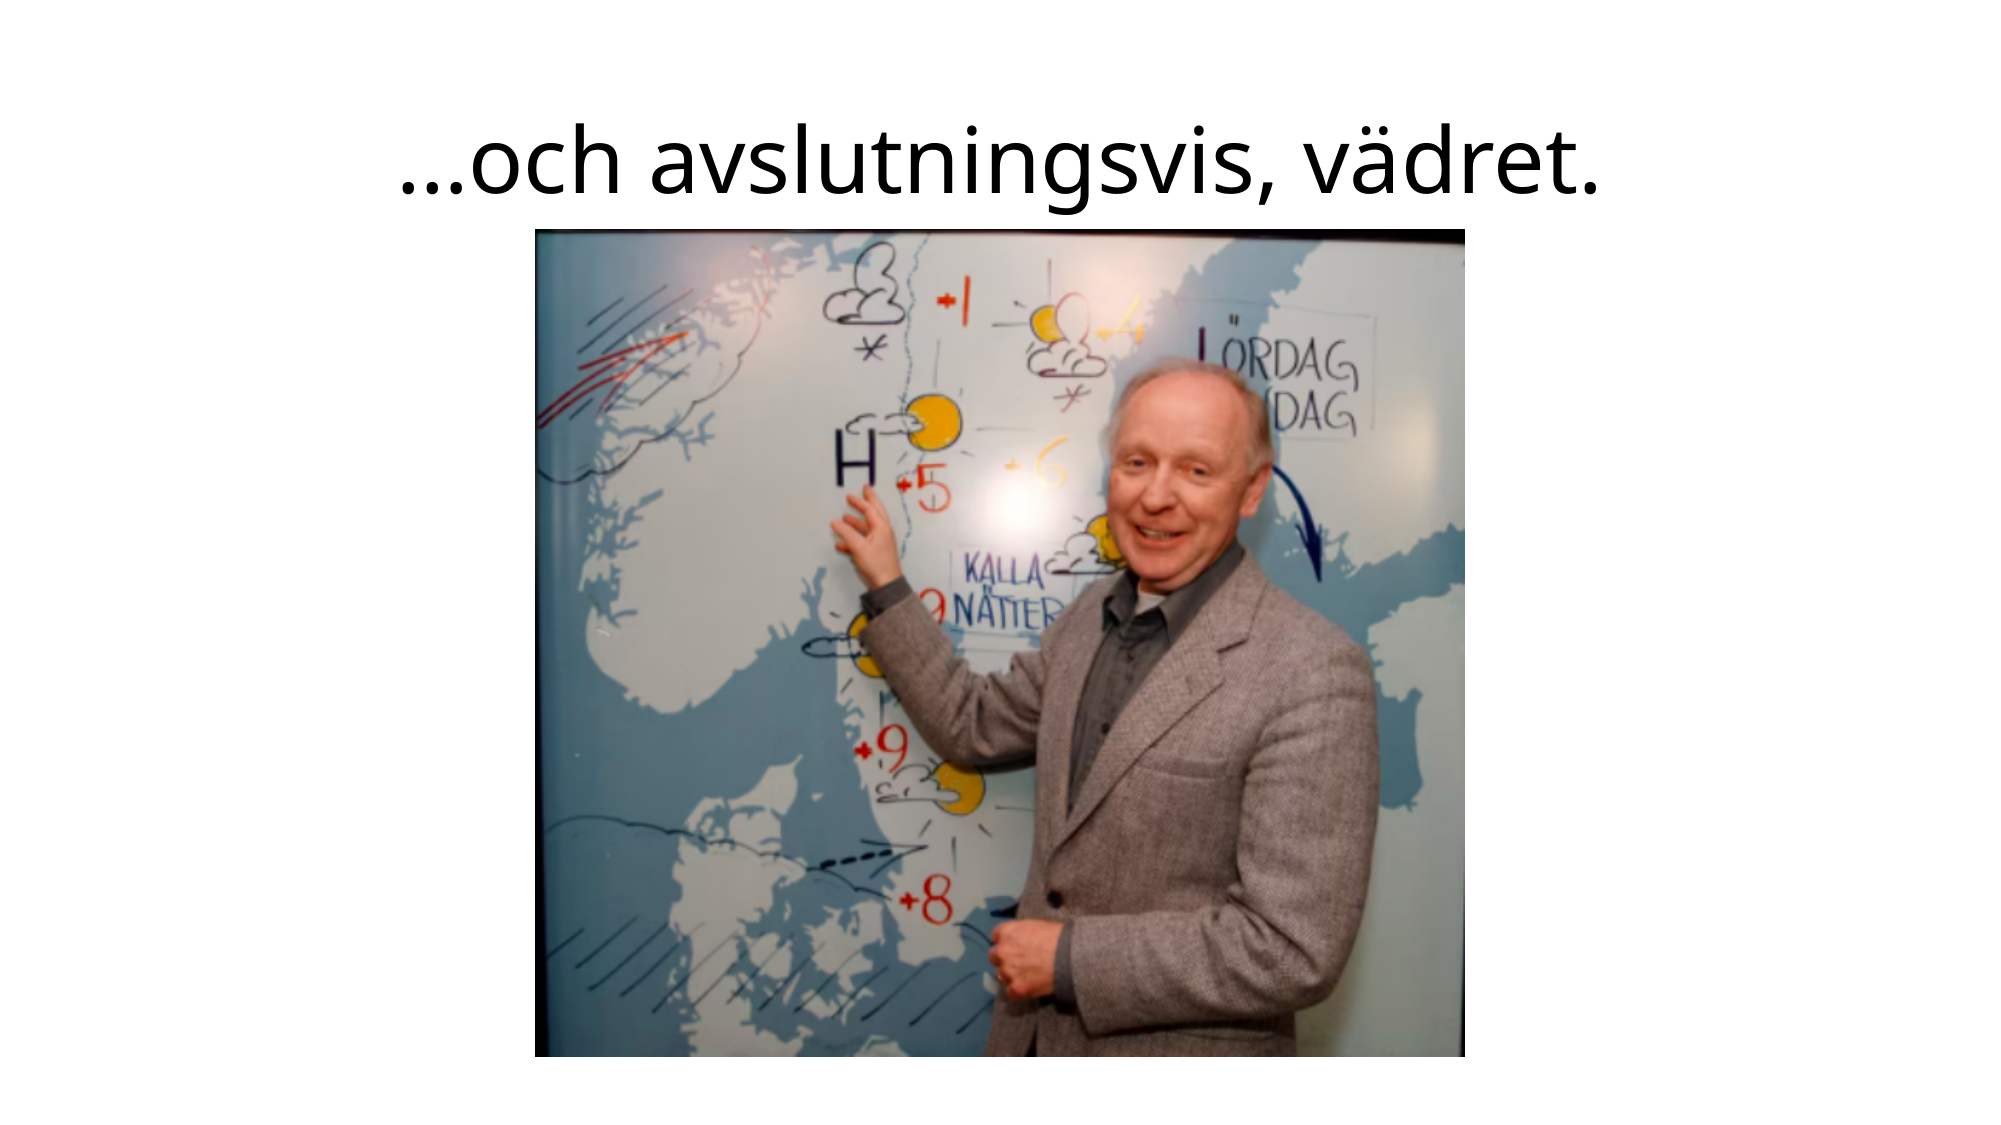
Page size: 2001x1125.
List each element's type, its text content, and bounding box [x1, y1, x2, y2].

picture [535, 229, 1465, 1057]
title …och avslutningsvis, vädret. [137, 54, 1863, 273]
